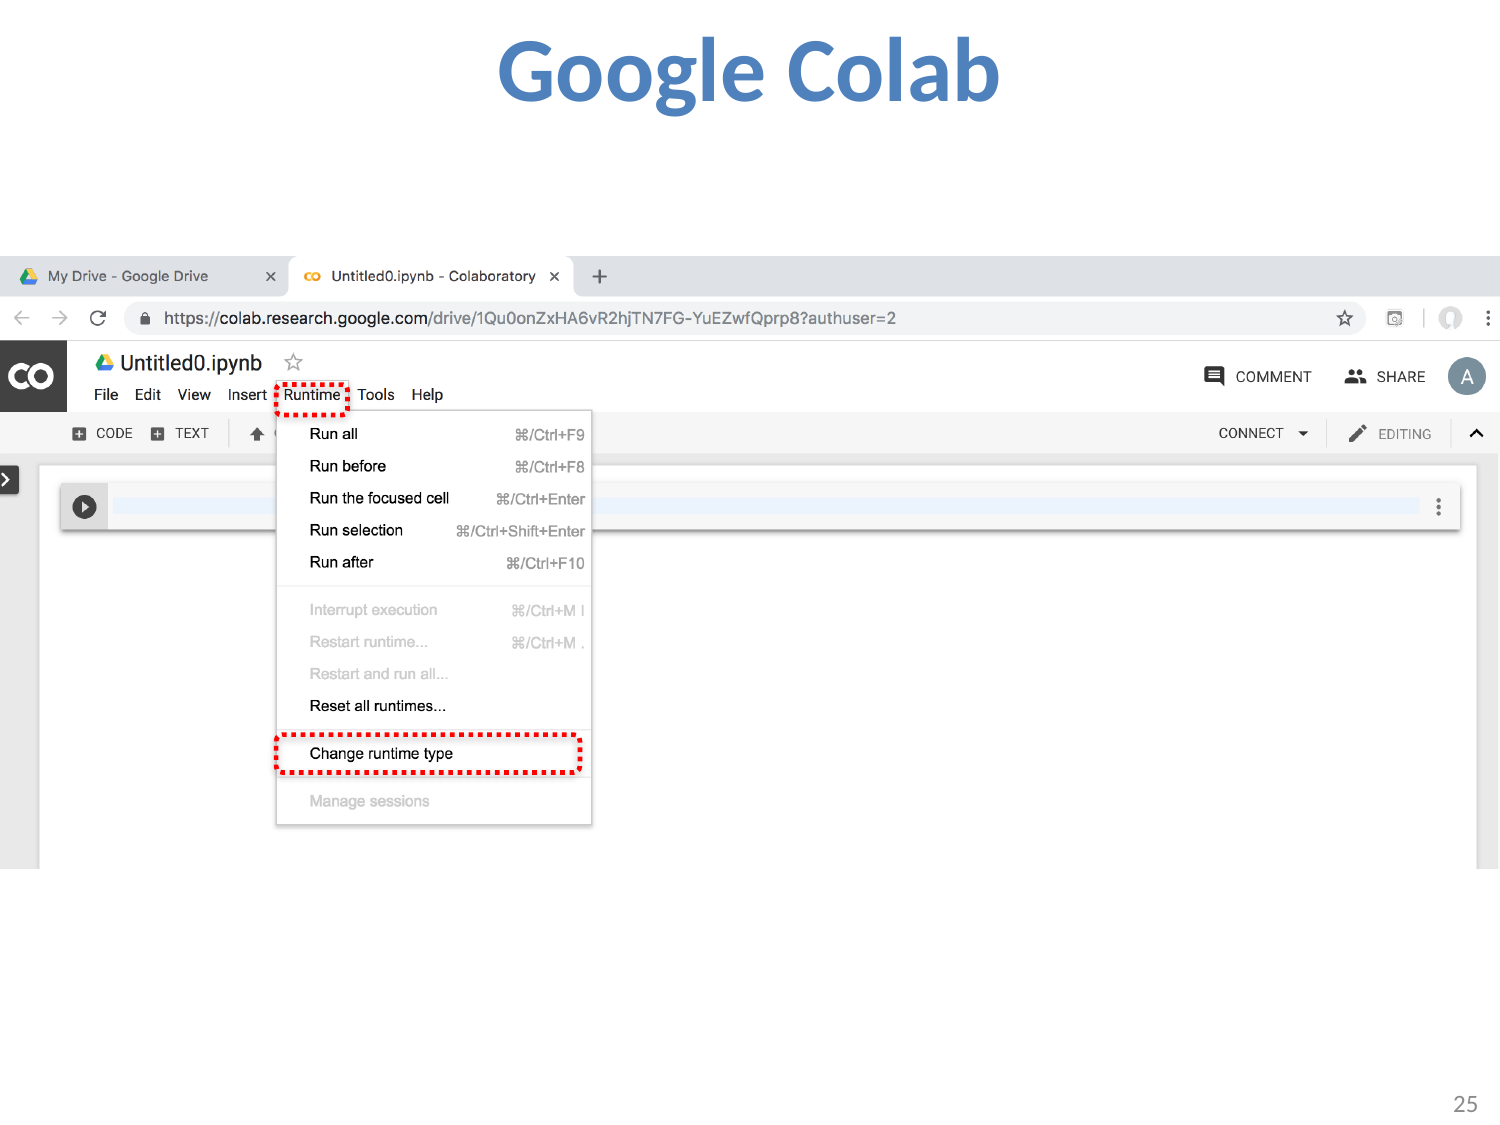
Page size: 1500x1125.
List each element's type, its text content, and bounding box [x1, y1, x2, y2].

picture [0, 256, 1500, 869]
title Google Colab [75, 0, 1425, 131]
slide_number 25 [1399, 1083, 1494, 1122]
